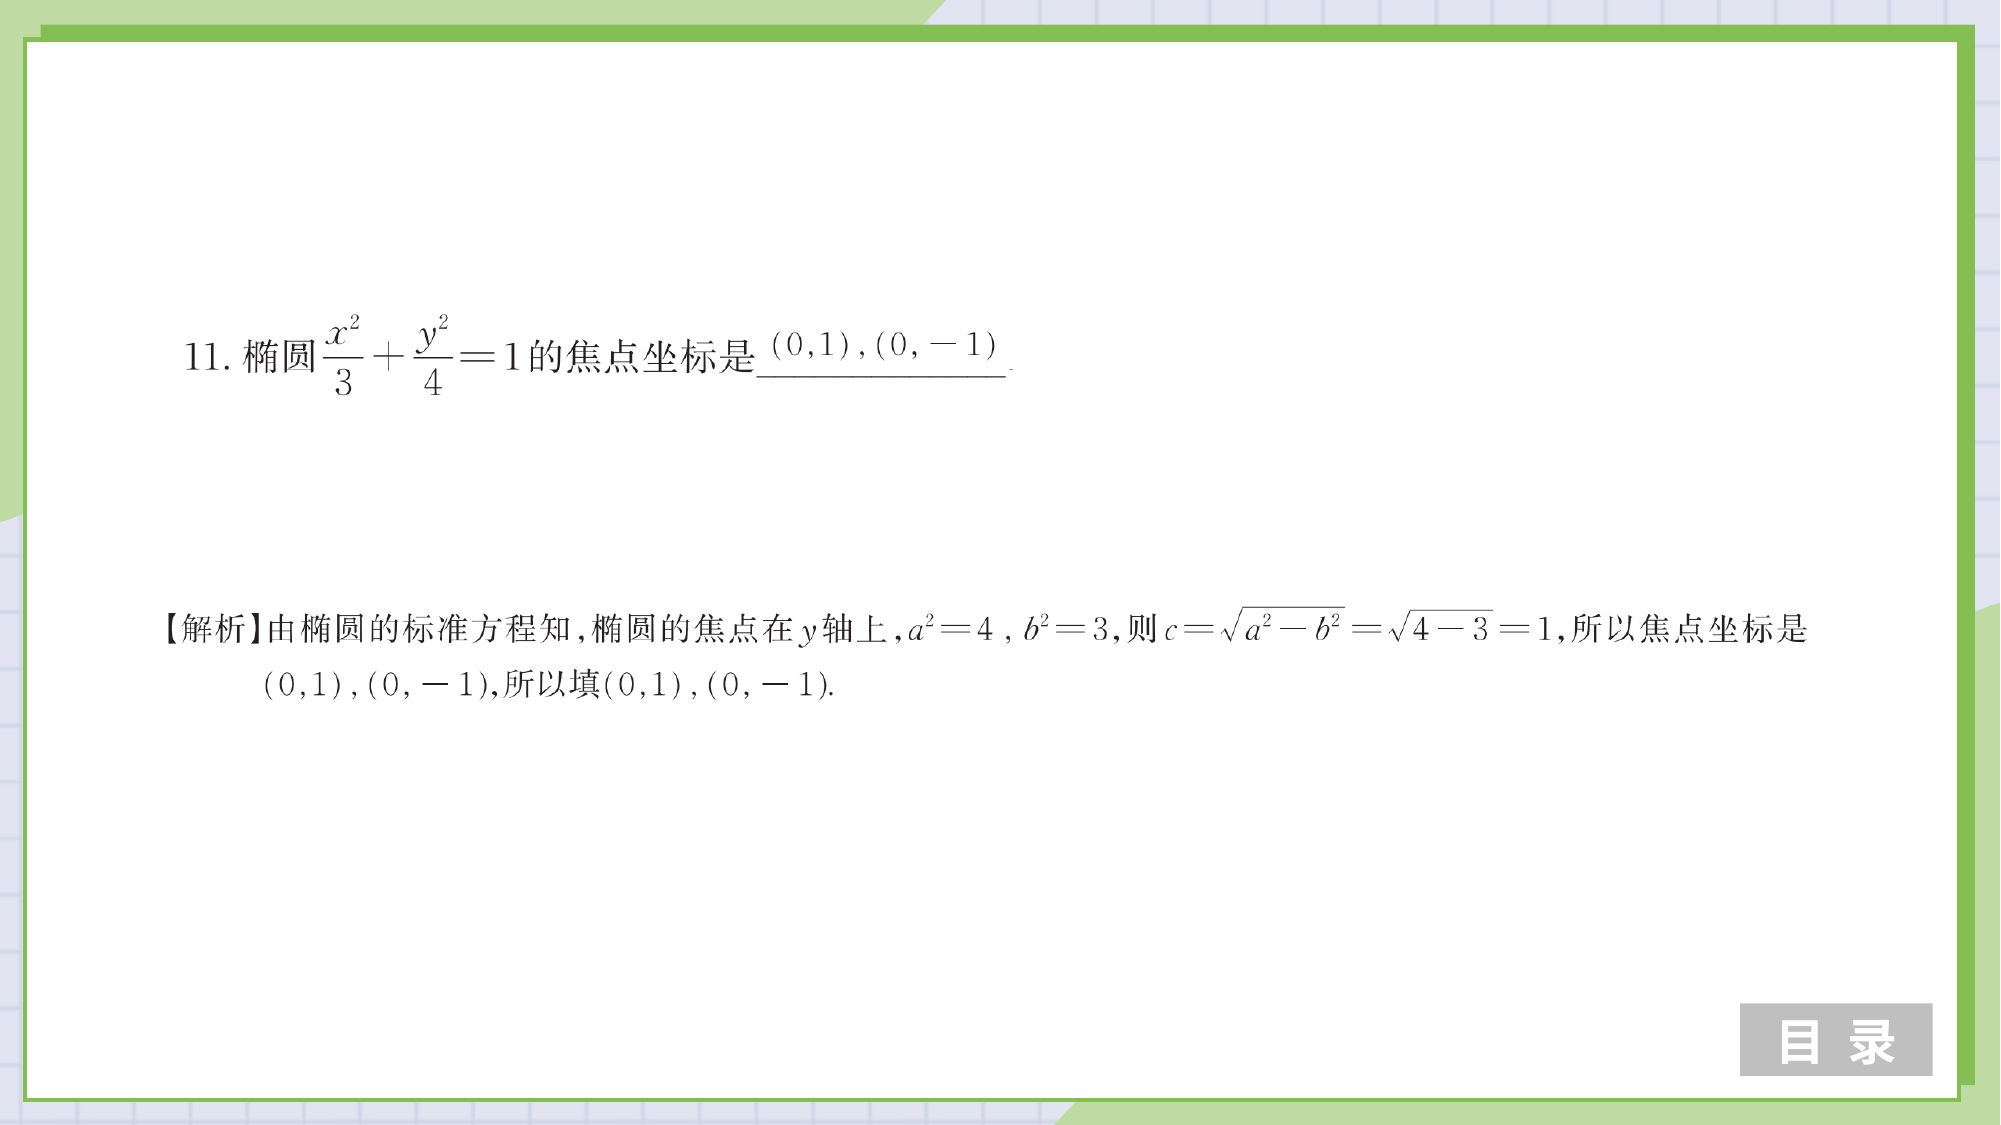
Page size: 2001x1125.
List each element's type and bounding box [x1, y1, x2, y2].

picture [925, 0, 2000, 611]
picture [158, 592, 1812, 709]
picture [0, 515, 1074, 1125]
picture [170, 306, 1830, 402]
